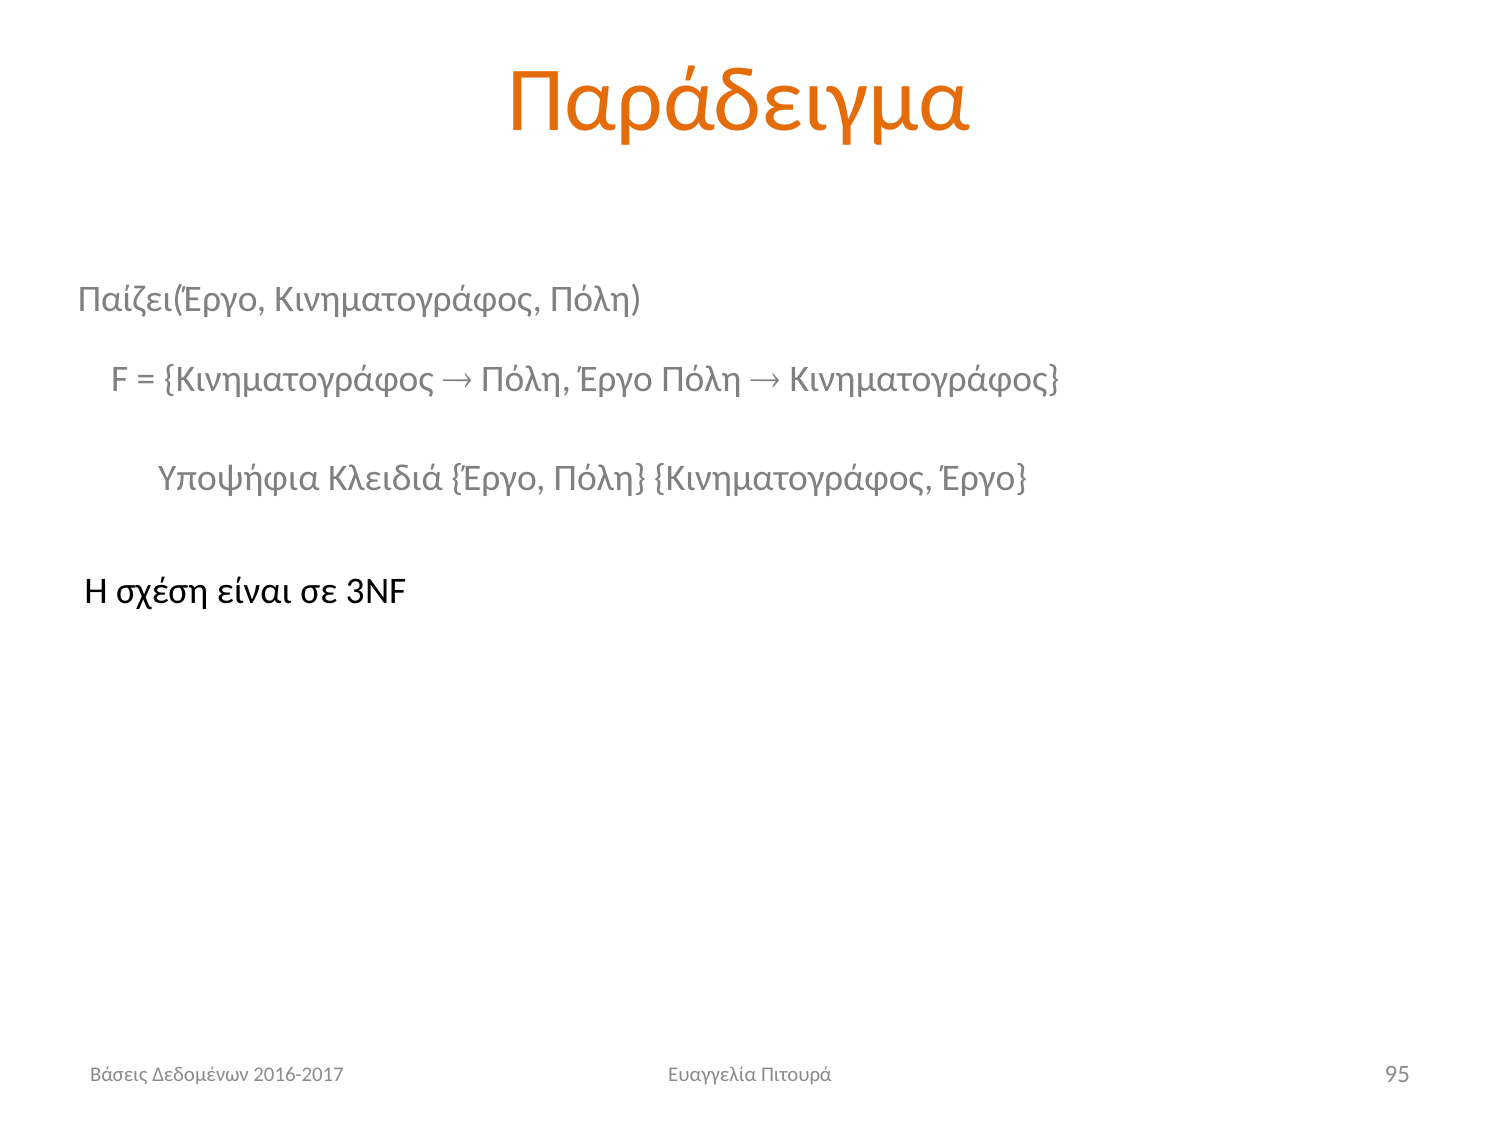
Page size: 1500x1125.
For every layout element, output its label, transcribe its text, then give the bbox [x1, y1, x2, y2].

footer Ευαγγελία Πιτουρά [512, 1042, 988, 1103]
slide_number 95 [1074, 1042, 1425, 1103]
title Παράδειγμα [64, 0, 1415, 188]
text_box Παίζει(Έργο, Κινηματογράφος, Πόλη) [63, 266, 1439, 327]
slide_number Βάσεις Δεδομένων 2016-2017 [75, 1042, 425, 1103]
text_box Η σχέση είναι σε 3NF [69, 558, 1170, 619]
text_box F = {Κινηματογράφος  Πόλη, Έργο Πόλη  Κινηματογράφος} [96, 346, 1143, 407]
text_box Υποψήφια Κλειδιά {Έργο, Πόλη} {Κινηματογράφος, Έργο} [143, 445, 1131, 505]
